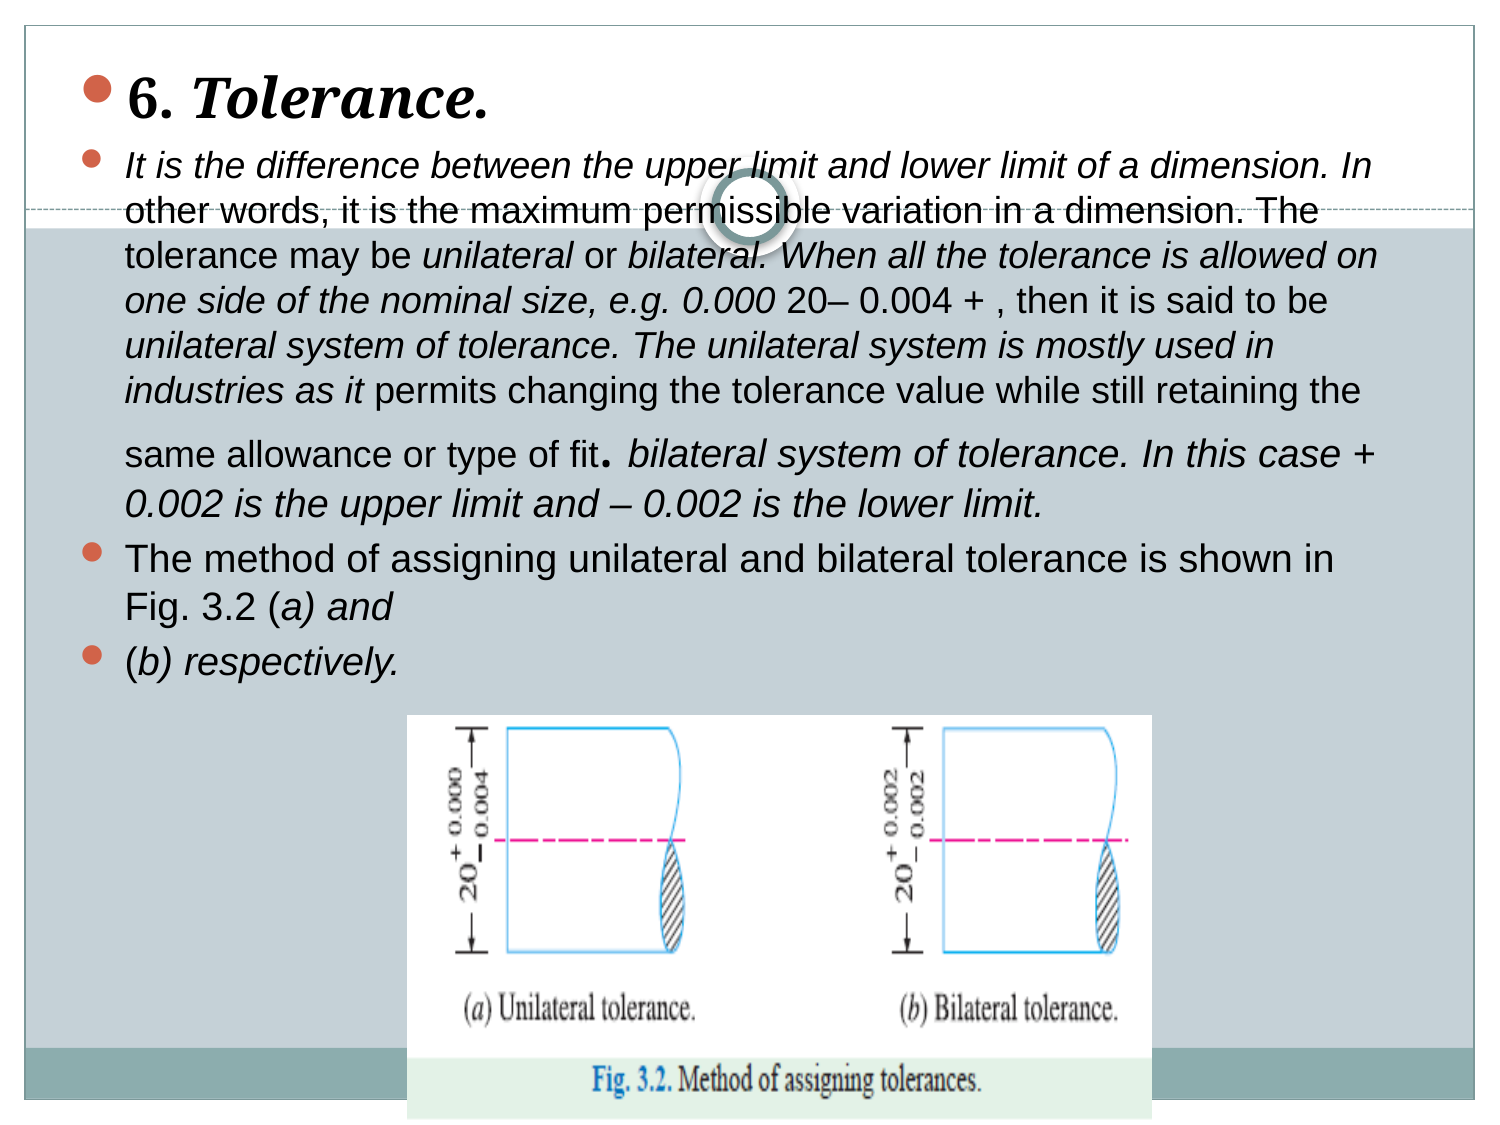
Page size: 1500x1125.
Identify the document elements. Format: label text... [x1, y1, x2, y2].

picture [407, 715, 1152, 1125]
list 6. Tolerance. It is the difference between the upper limit and lower limit of a dimension. In other words, it is the maximum permissible variation in a dimension. The tolerance may be unilateral or bilateral. When all the tolerance is allowed on one side of the nominal size, e.g. 0.000 20– 0.004 + , then it is said to be unilateral system of tolerance. The unilateral system is mostly used in industries as it permits changing the tolerance value while still retaining the same allowance or type of fit. bilateral system of tolerance. In this case + 0.002 is the upper limit and – 0.002 is the lower limit. The method of assigning unilateral and bilateral tolerance is shown in Fig. 3.2 (a) and (b) respectively. [64, 54, 1415, 797]
